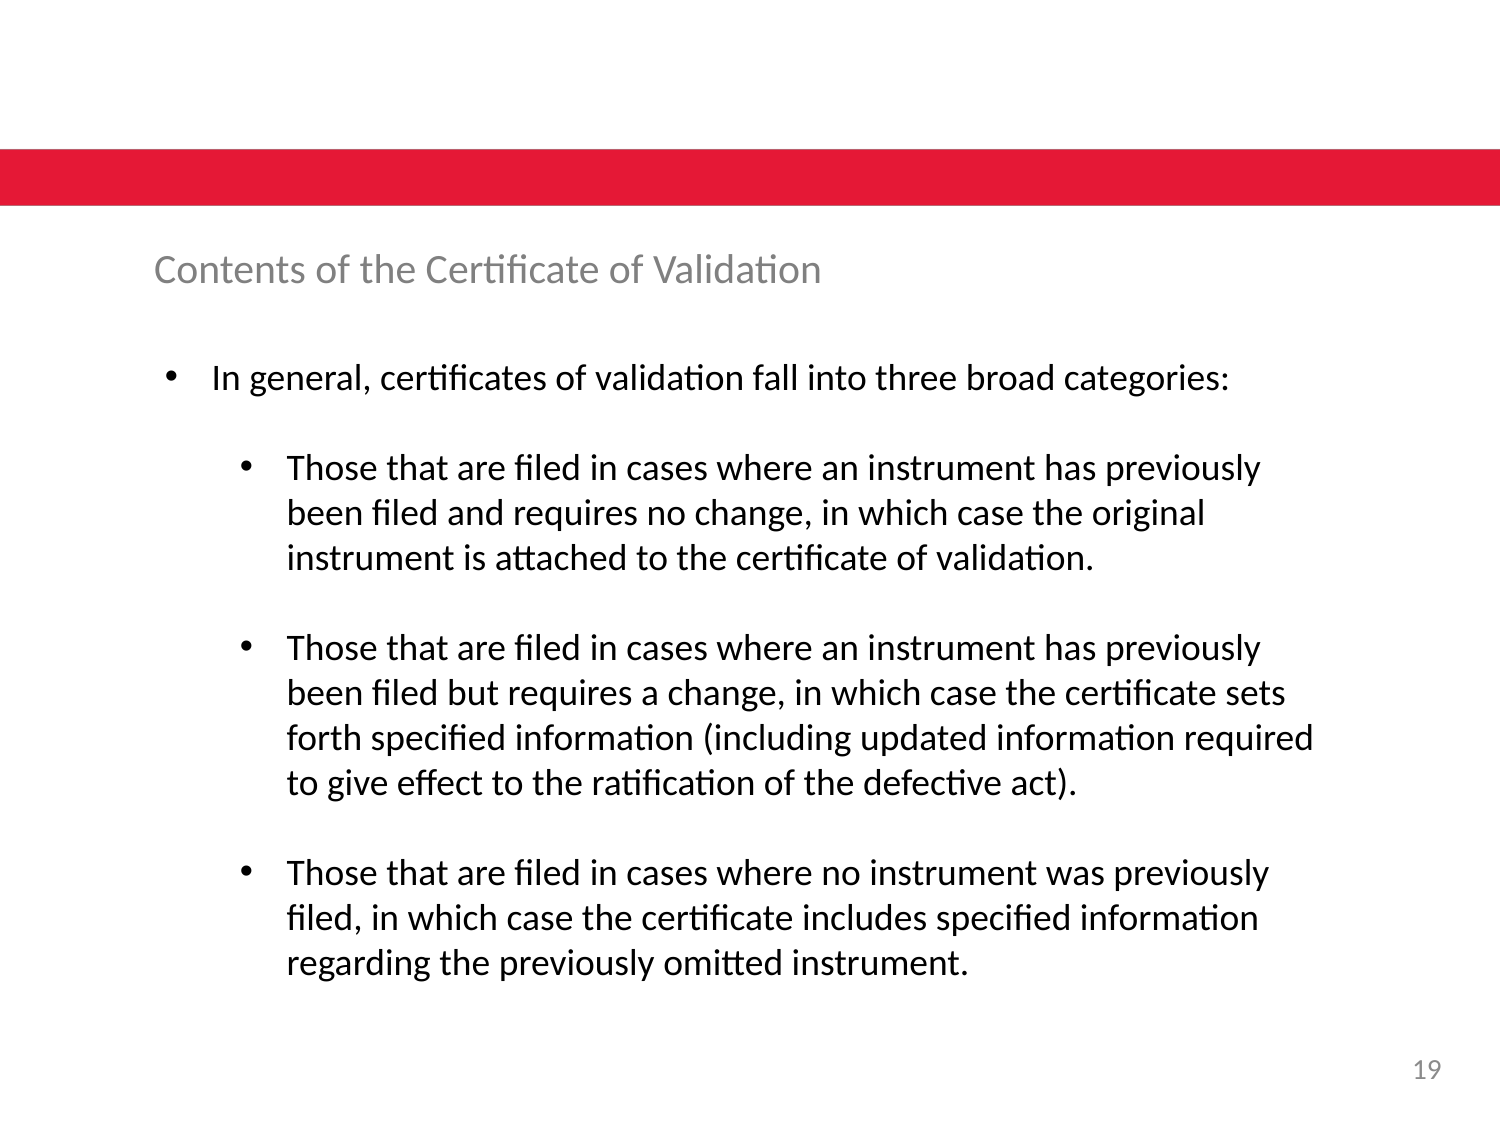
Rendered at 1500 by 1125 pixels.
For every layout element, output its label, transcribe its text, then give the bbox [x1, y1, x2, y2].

text_box In general, certificates of validation fall into three broad categories: Those that are filed in cases where an instrument has previously been filed and requires no change, in which case the original instrument is attached to the certificate of validation. Those that are filed in cases where an instrument has previously been filed but requires a change, in which case the certificate sets forth specified information (including updated information required to give effect to the ratification of the defective act). Those that are filed in cases where no instrument was previously filed, in which case the certificate includes specified information regarding the previously omitted instrument. [149, 350, 1350, 1066]
slide_number 18 [1106, 1042, 1457, 1103]
text_box Contents of the Certificate of Validation [139, 234, 1361, 350]
